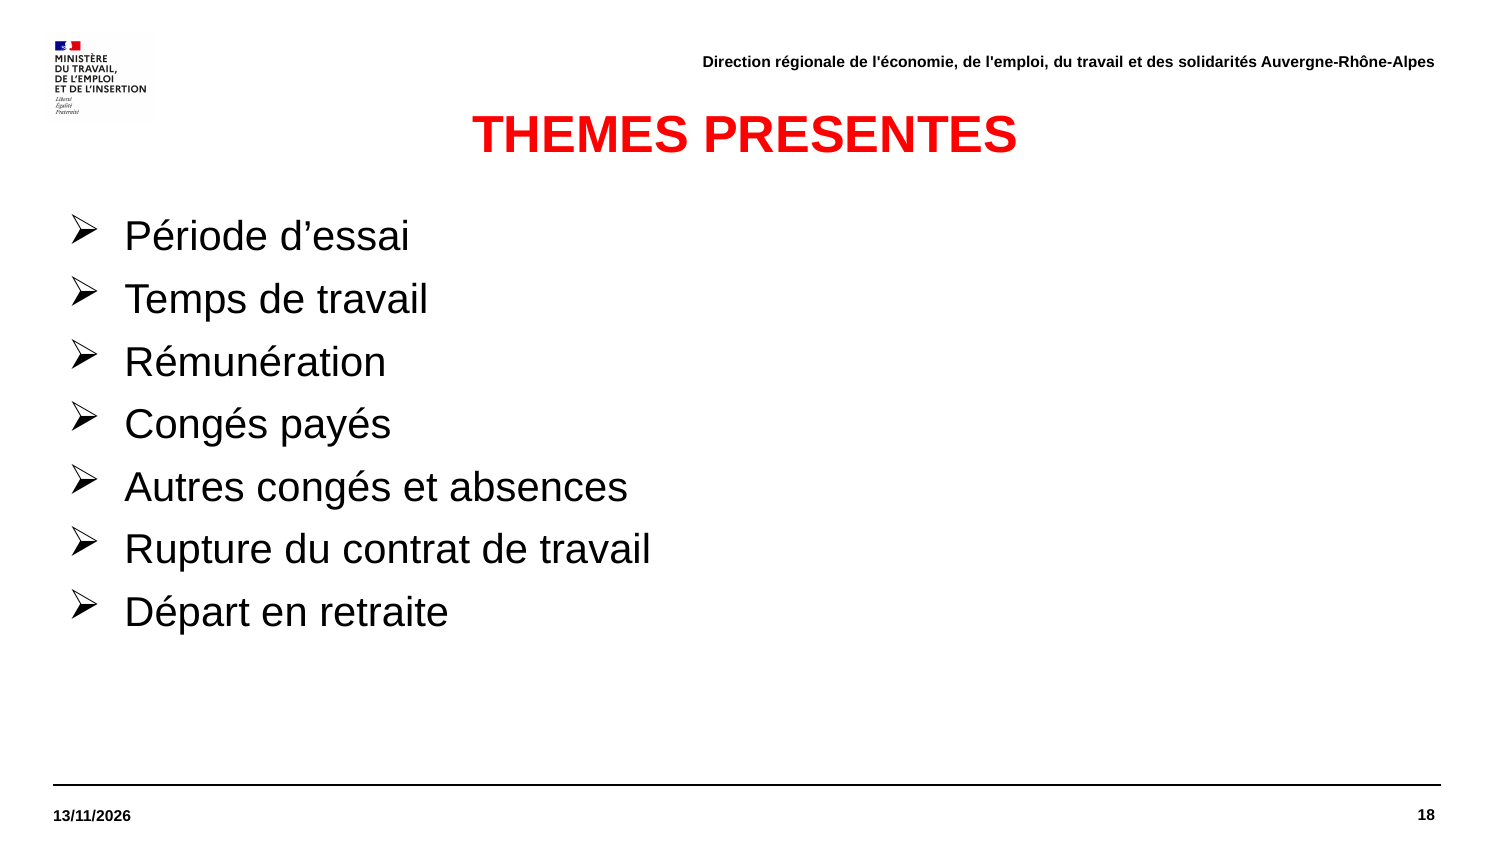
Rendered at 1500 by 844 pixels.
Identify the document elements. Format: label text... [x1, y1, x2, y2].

footer Direction régionale de l'économie, de l'emploi, du travail et des solidarités Auvergne-Rhône-Alpes [470, 32, 1436, 92]
title THEMES PRESENTES [53, 91, 1436, 180]
picture [46, 32, 155, 123]
slide_number 18 [1213, 797, 1436, 844]
list Période d’essai Temps de travail Rémunération Congés payés Autres congés et absences Rupture du contrat de travail Départ en retraite [53, 209, 1471, 797]
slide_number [53, 797, 246, 844]
